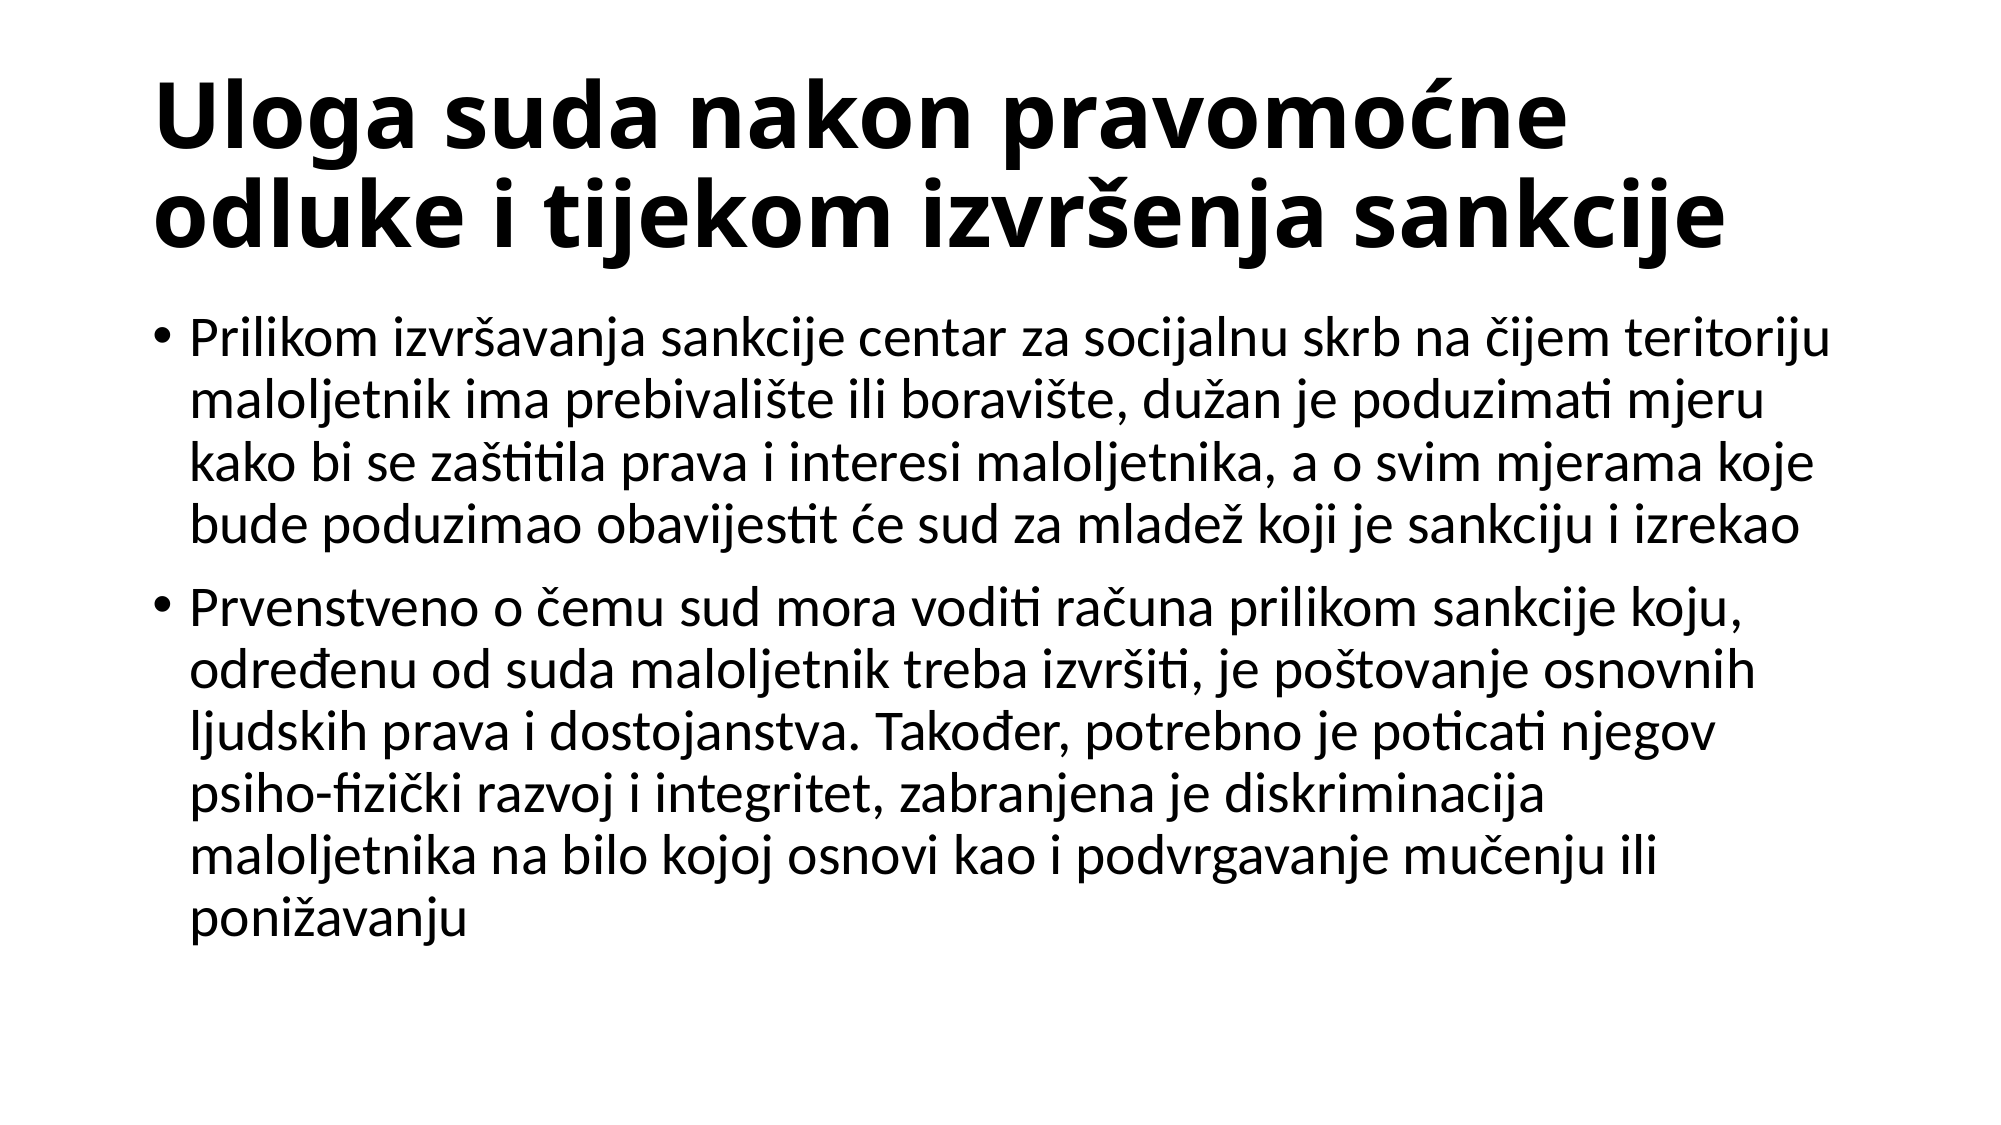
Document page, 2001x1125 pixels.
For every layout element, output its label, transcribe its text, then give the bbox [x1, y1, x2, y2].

list Prilikom izvršavanja sankcije centar za socijalnu skrb na čijem teritoriju maloljetnik ima prebivalište ili boravište, dužan je poduzimati mjeru kako bi se zaštitila prava i interesi maloljetnika, a o svim mjerama koje bude poduzimao obavijestit će sud za mladež koji je sankciju i izrekao Prvenstveno o čemu sud mora voditi računa prilikom sankcije koju, određenu od suda maloljetnik treba izvršiti, je poštovanje osnovnih ljudskih prava i dostojanstva. Također, potrebno je poticati njegov psiho-fizički razvoj i integritet, zabranjena je diskriminacija maloljetnika na bilo kojoj osnovi kao i podvrgavanje mučenju ili ponižavanju [137, 299, 1863, 1014]
title Uloga suda nakon pravomoćne odluke i tijekom izvršenja sankcije [137, 59, 1863, 278]
